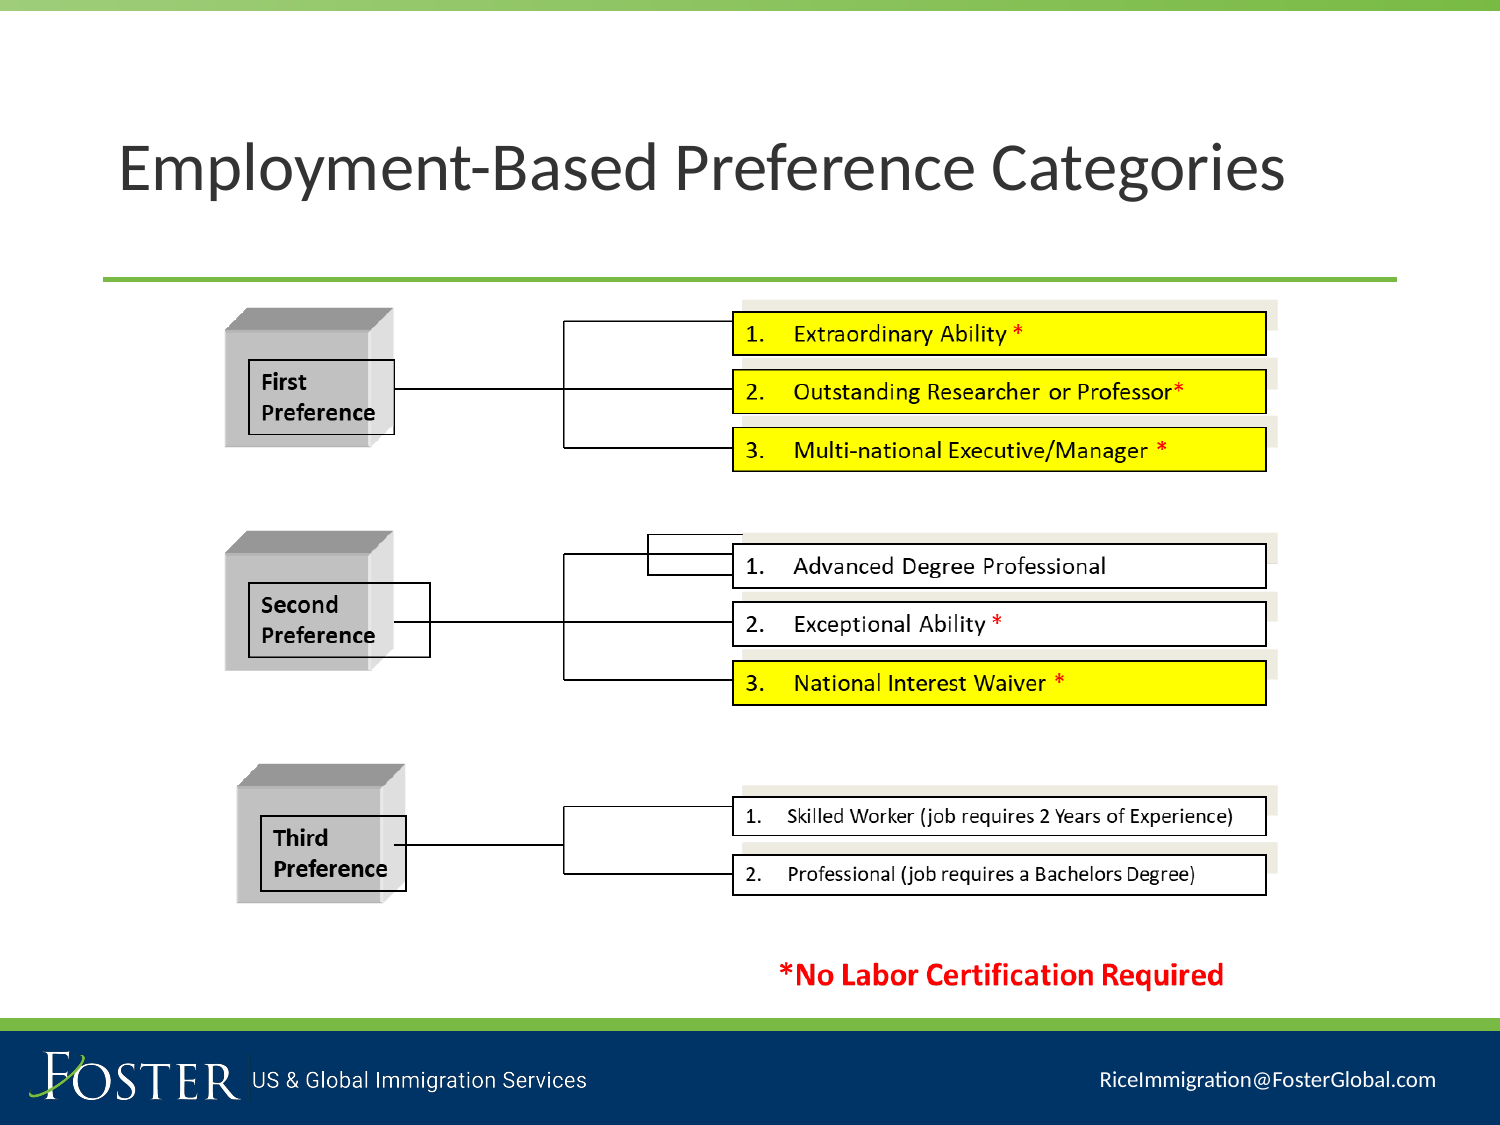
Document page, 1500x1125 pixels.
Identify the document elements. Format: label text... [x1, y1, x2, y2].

text_box RiceImmigration@FosterGlobal.com [1083, 1038, 1458, 1118]
picture [28, 1051, 586, 1103]
title Employment-Based Preference Categories [102, 59, 1398, 278]
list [222, 299, 1278, 1014]
